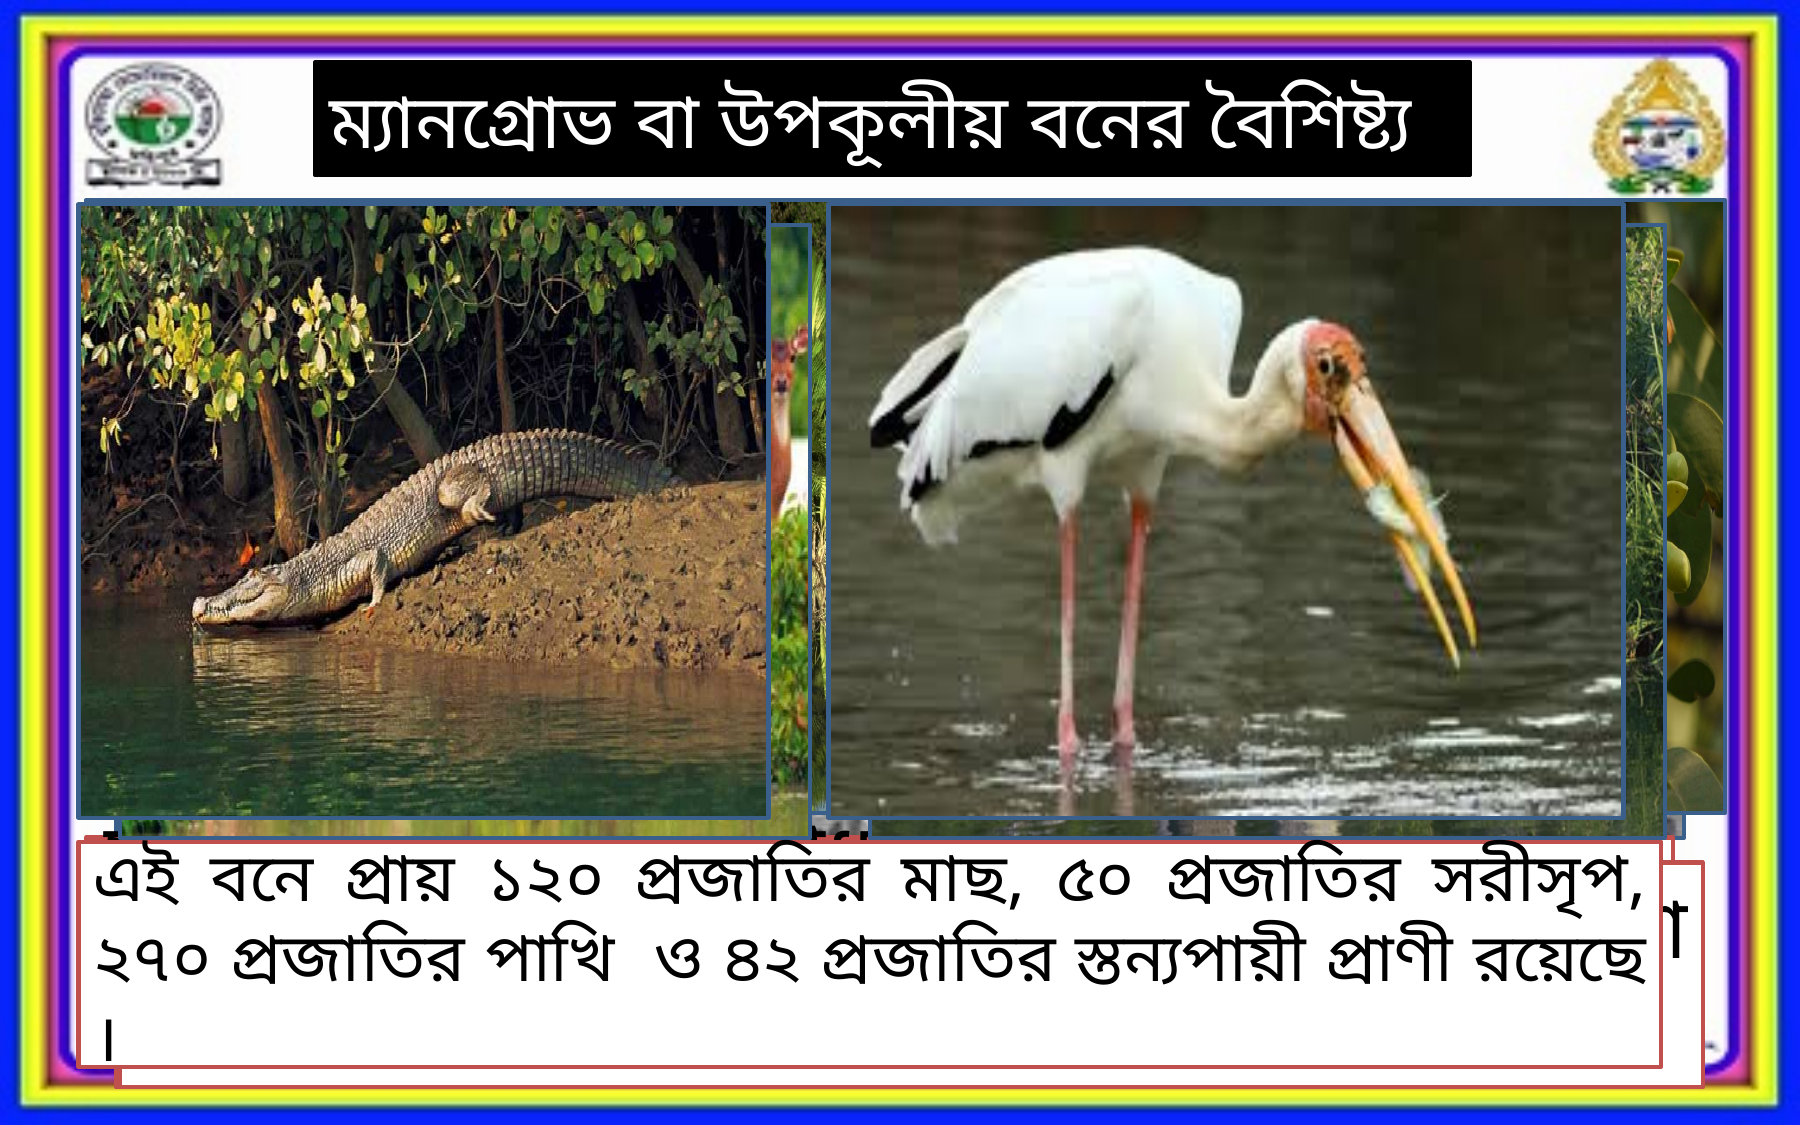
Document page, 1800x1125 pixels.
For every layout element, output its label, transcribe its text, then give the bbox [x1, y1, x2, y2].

text_box ম্যানগ্রোভ বা উপকূলীয় বনের বৈশিষ্ট্য [313, 60, 1472, 177]
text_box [78, 204, 1662, 1068]
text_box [89, 199, 1726, 1063]
picture [0, 0, 1800, 1125]
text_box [119, 224, 1703, 1088]
